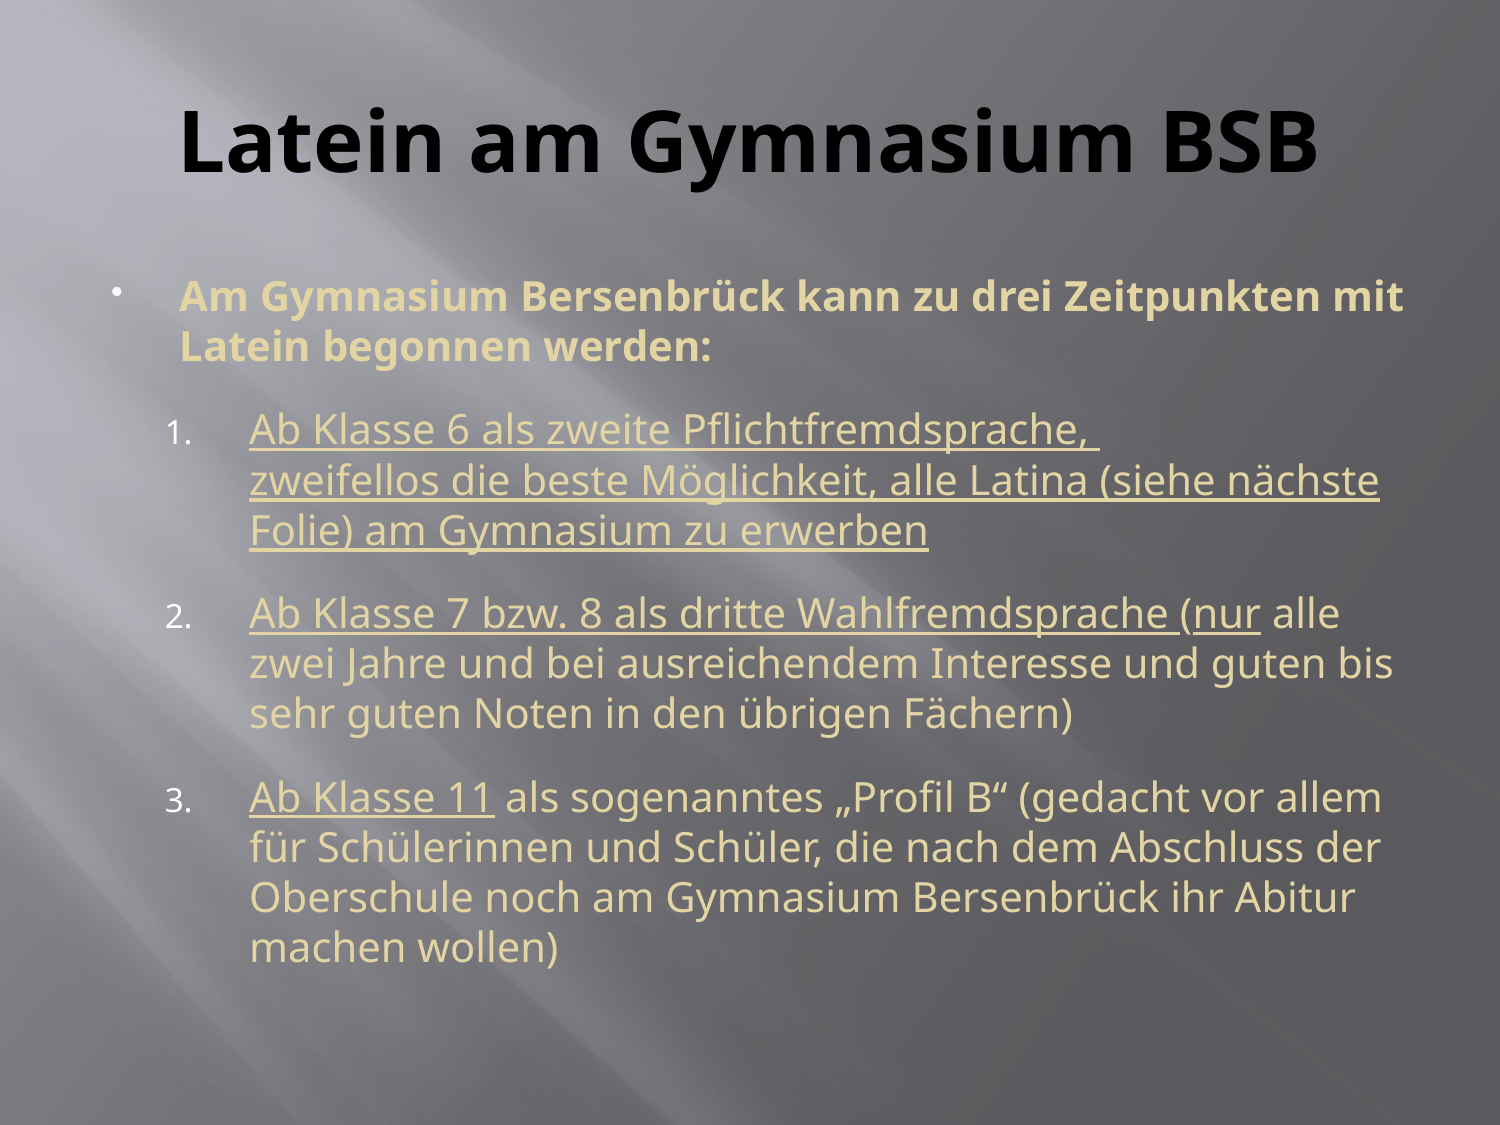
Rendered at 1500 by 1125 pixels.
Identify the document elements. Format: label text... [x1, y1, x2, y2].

list Am Gymnasium Bersenbrück kann zu drei Zeitpunkten mit Latein begonnen werden: Ab Klasse 6 als zweite Pflichtfremdsprache, zweifellos die beste Möglichkeit, alle Latina (siehe nächste Folie) am Gymnasium zu erwerben Ab Klasse 7 bzw. 8 als dritte Wahlfremdsprache (nur alle zwei Jahre und bei ausreichendem Interesse und guten bis sehr guten Noten in den übrigen Fächern) Ab Klasse 11 als sogenanntes „Profil B“ (gedacht vor allem für Schülerinnen und Schüler, die nach dem Abschluss der Oberschule noch am Gymnasium Bersenbrück ihr Abitur machen wollen) [75, 262, 1425, 1035]
title Latein am Gymnasium BSB [75, 45, 1425, 233]
